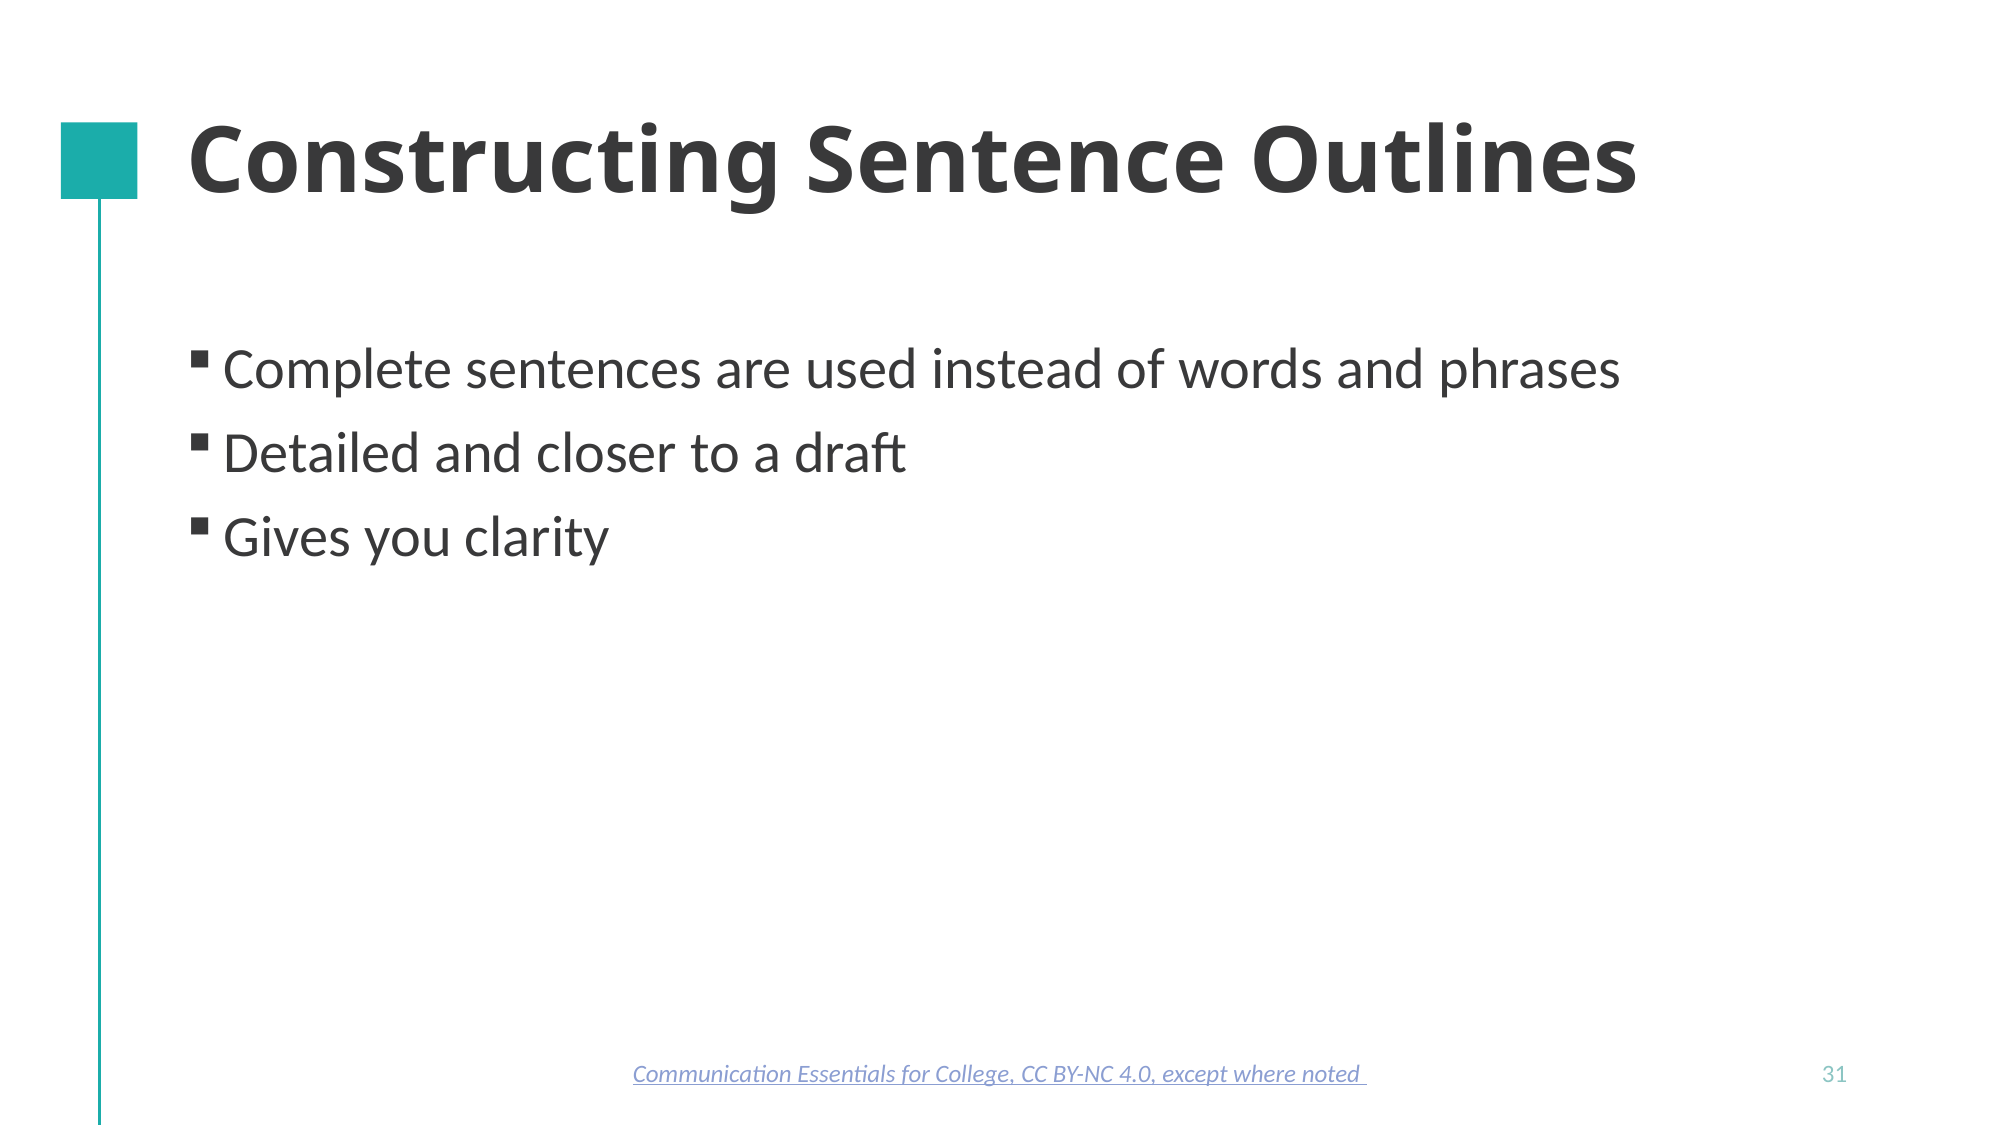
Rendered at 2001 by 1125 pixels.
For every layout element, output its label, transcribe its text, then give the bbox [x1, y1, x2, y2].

title Constructing Sentence Outlines [171, 105, 1863, 278]
slide_number 31 [1412, 1042, 1863, 1103]
footer Communication Essentials for College, CC BY-NC 4.0, except where noted [590, 1042, 1410, 1102]
list Complete sentences are used instead of words and phrases Detailed and closer to a draft Gives you clarity [171, 330, 1863, 1014]
